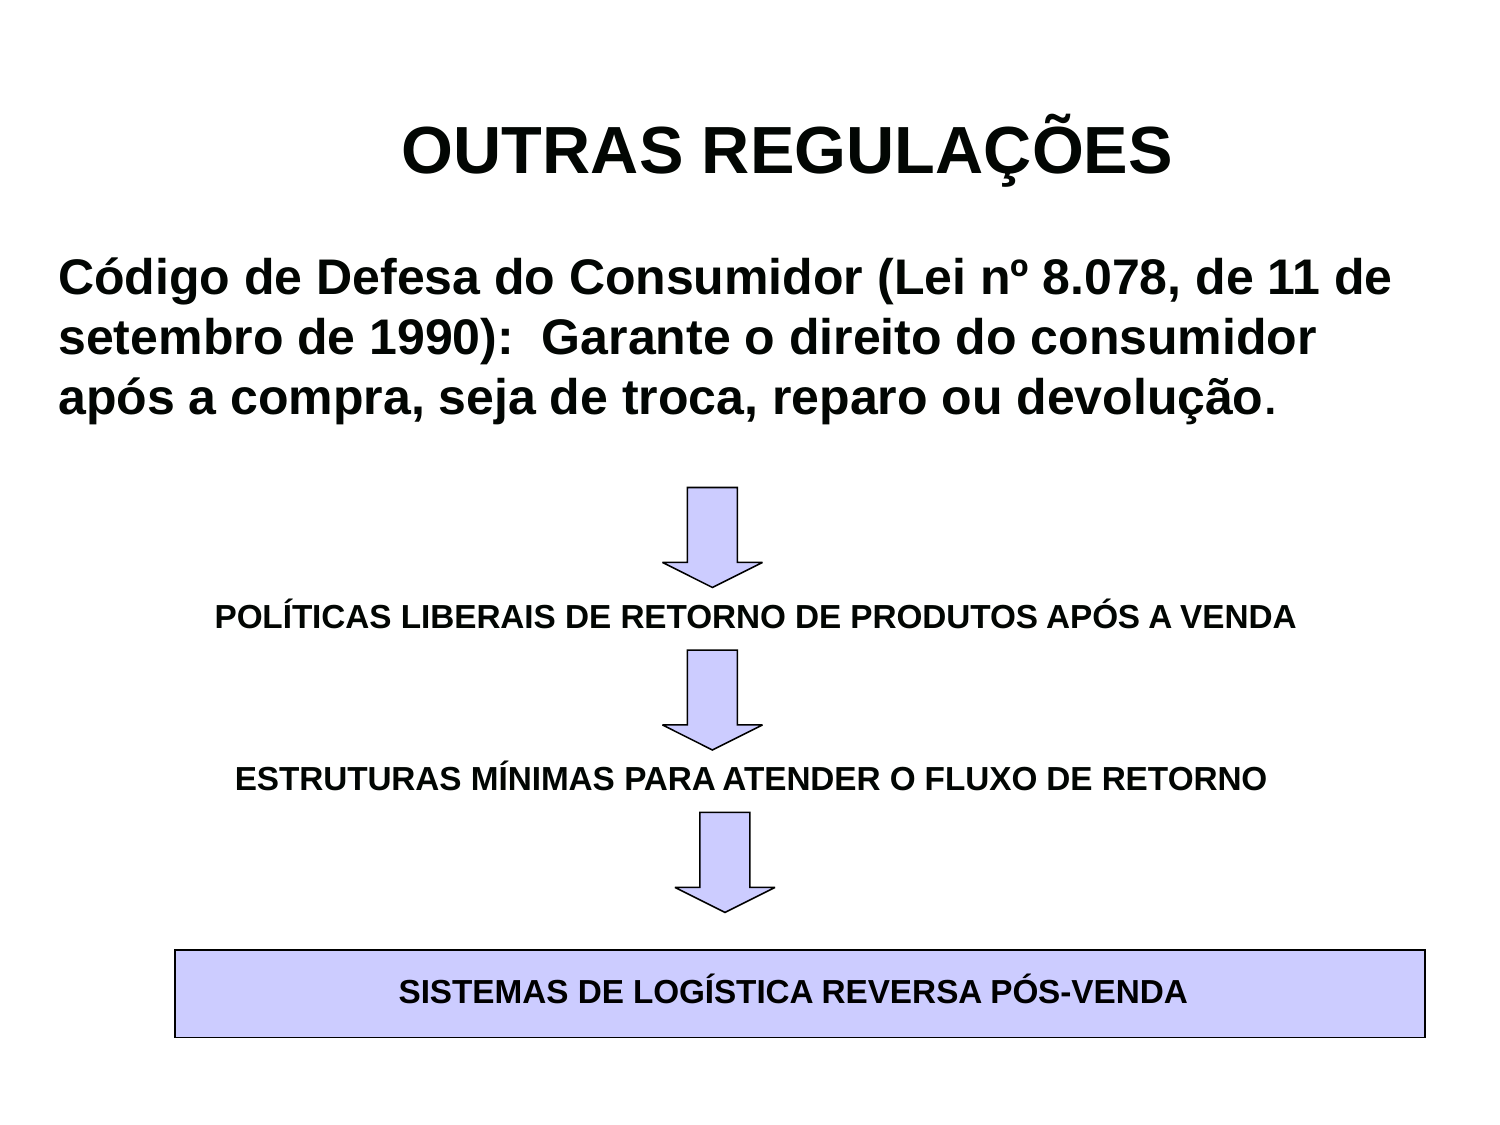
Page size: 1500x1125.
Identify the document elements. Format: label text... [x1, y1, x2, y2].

text_box [174, 949, 1425, 1038]
text_box POLÍTICAS LIBERAIS DE RETORNO DE PRODUTOS APÓS A VENDA [162, 587, 1350, 643]
text_box OUTRAS REGULAÇÕES [200, 99, 1375, 195]
text_box [662, 650, 763, 749]
text_box [675, 812, 775, 913]
text_box [662, 487, 763, 587]
text_box Código de Defesa do Consumidor (Lei nº 8.078, de 11 de setembro de 1990): Garante o direito do consumidor após a compra, seja de troca, reparo ou devolução. [43, 237, 1457, 433]
text_box SISTEMAS DE LOGÍSTICA REVERSA PÓS-VENDA [199, 962, 1388, 1018]
text_box ESTRUTURAS MÍNIMAS PARA ATENDER O FLUXO DE RETORNO [174, 749, 1338, 805]
